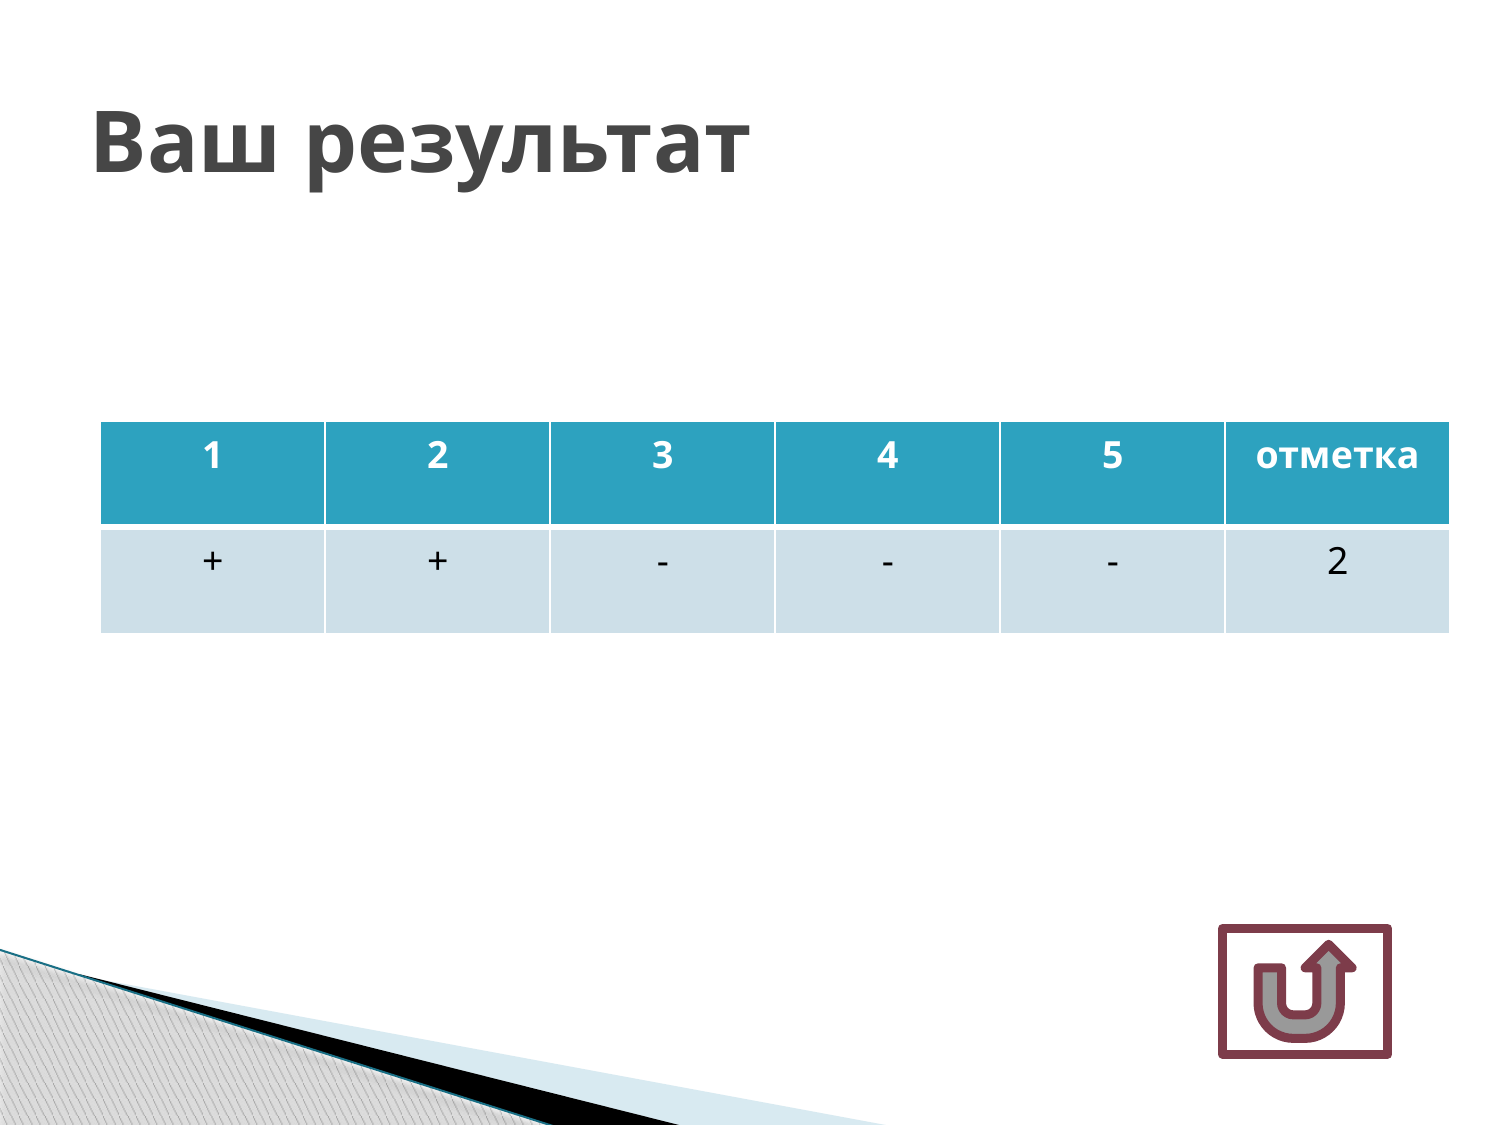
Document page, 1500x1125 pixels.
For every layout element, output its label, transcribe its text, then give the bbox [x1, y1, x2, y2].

table_cell + [101, 530, 324, 633]
table_cell - [776, 530, 999, 633]
table_header 1 [101, 422, 324, 524]
table_cell - [1001, 530, 1224, 633]
table_cell 2 [1226, 530, 1449, 633]
title Ваш результат [75, 45, 1425, 233]
table_header 2 [326, 422, 549, 524]
table_header отметка [1226, 422, 1449, 524]
table_cell + [326, 530, 549, 633]
table_header 5 [1001, 422, 1224, 524]
text_box [1218, 924, 1392, 1059]
table_header 3 [551, 422, 774, 524]
table_header 4 [776, 422, 999, 524]
table_cell - [551, 530, 774, 633]
